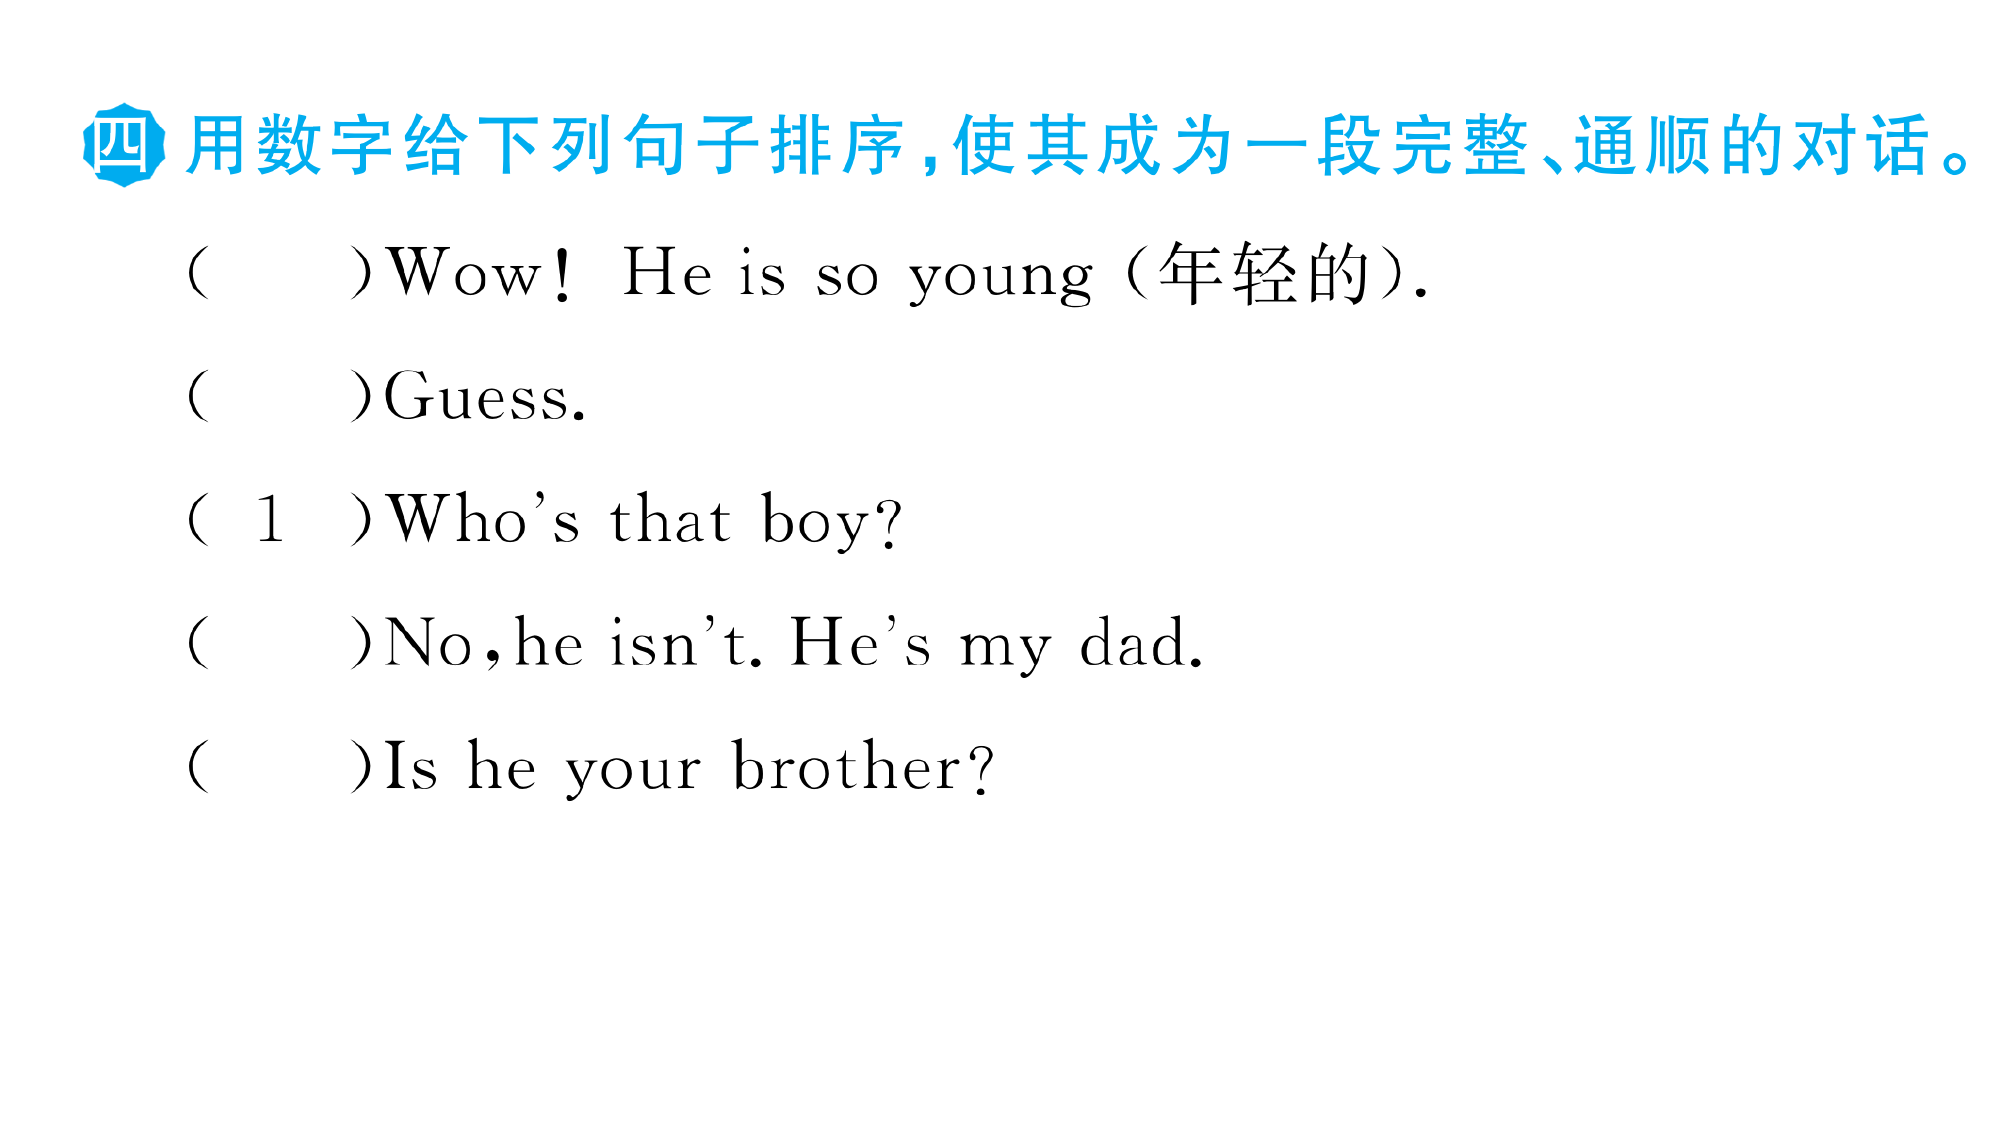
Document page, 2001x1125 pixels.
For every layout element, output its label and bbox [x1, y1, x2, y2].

picture [78, 78, 1969, 827]
